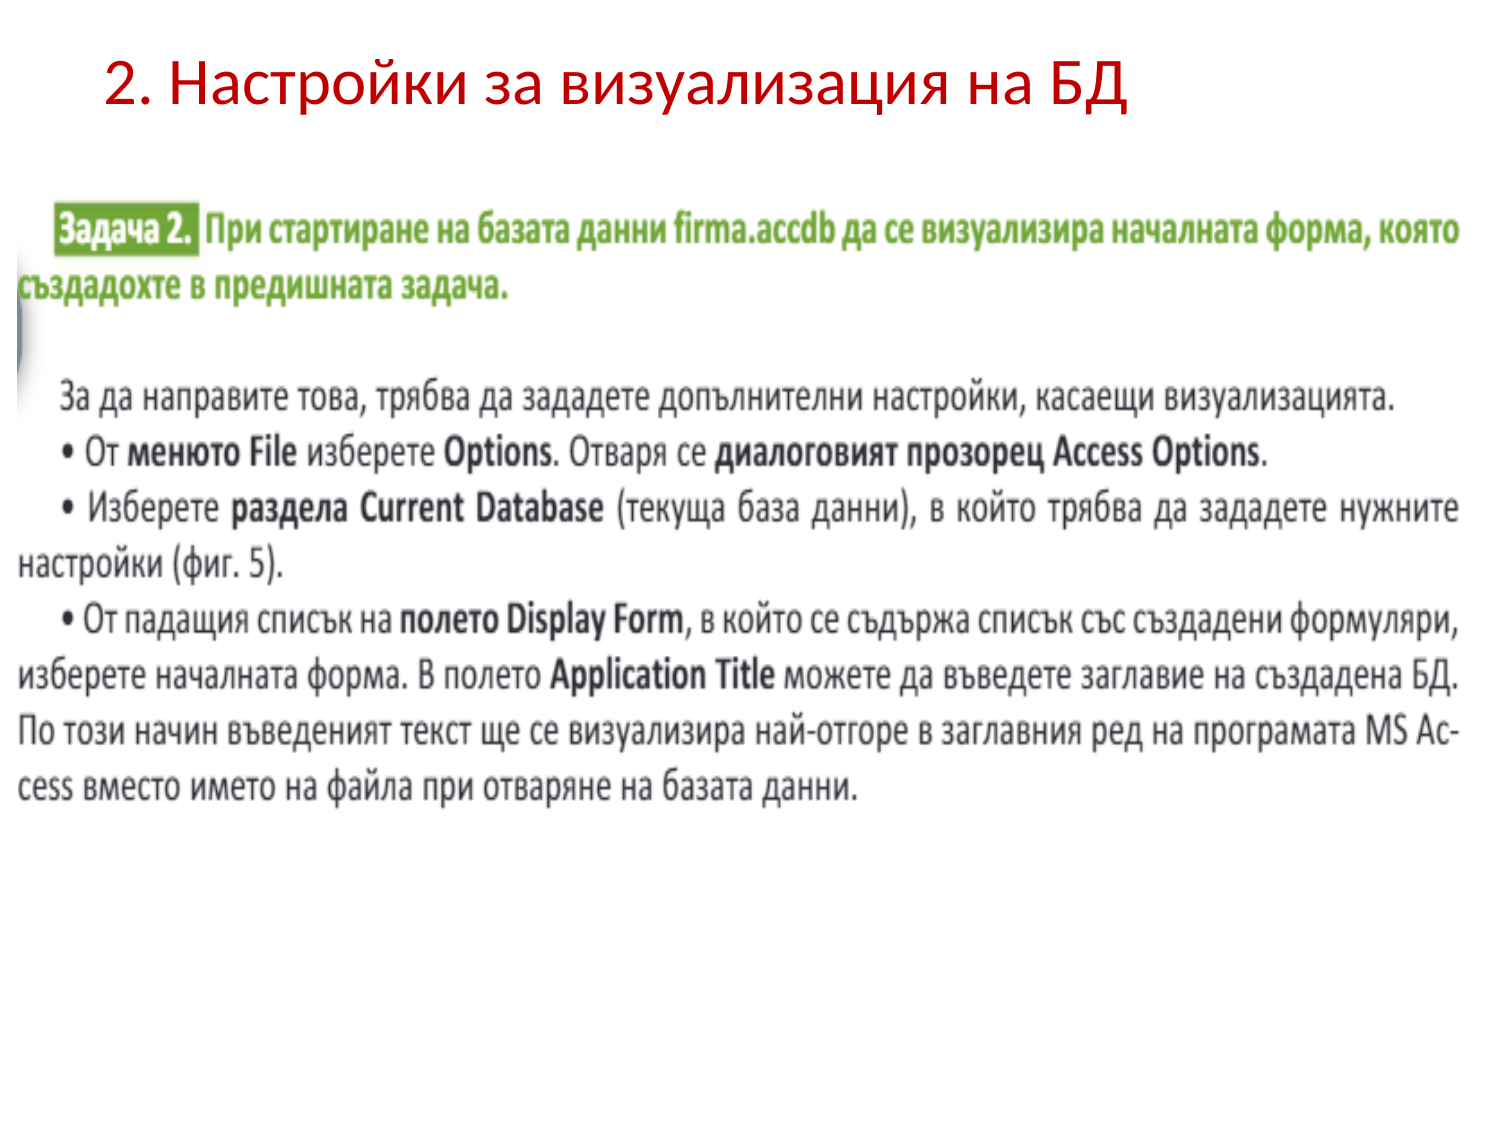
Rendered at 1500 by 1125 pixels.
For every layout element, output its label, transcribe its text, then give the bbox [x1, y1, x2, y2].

picture [17, 196, 1471, 822]
text_box 2. Настройки за визуализация на БД [88, 30, 1155, 126]
